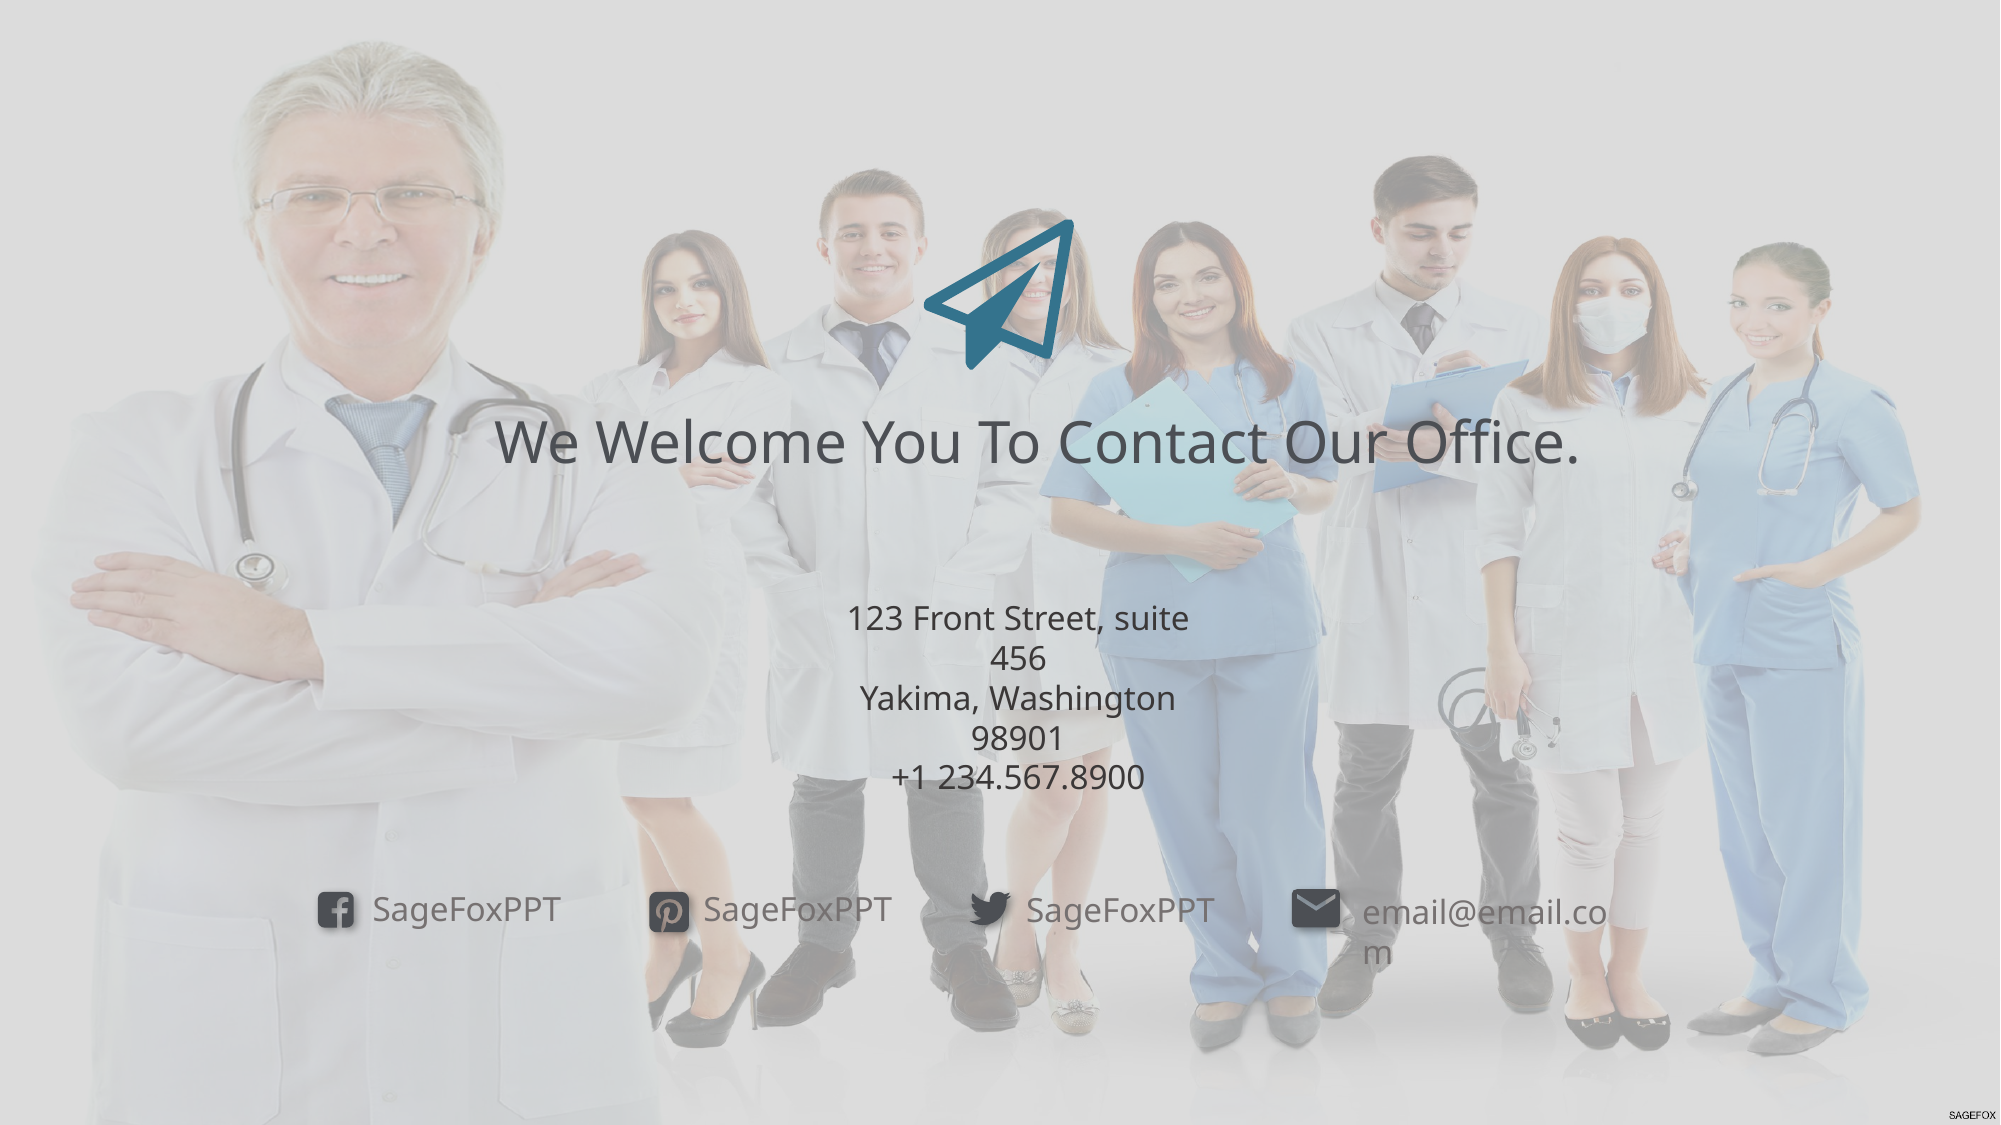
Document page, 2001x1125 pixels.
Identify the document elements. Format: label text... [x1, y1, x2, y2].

text_box 123 Front Street, suite 456 Yakima, Washington 98901 +1 234.567.8900 [808, 589, 1229, 804]
text_box [923, 219, 1074, 370]
text_box SageFoxPPT [1011, 881, 1252, 937]
picture [1925, 0, 2001, 1125]
text_box [317, 891, 354, 928]
text_box [969, 891, 1011, 926]
text_box email@email.com [1347, 884, 1649, 979]
text_box We Welcome You To Contact Our Office. [477, 398, 1598, 483]
text_box SageFoxPPT [357, 880, 598, 936]
text_box [1291, 889, 1340, 928]
text_box SageFoxPPT [688, 880, 929, 936]
text_box [649, 891, 688, 933]
